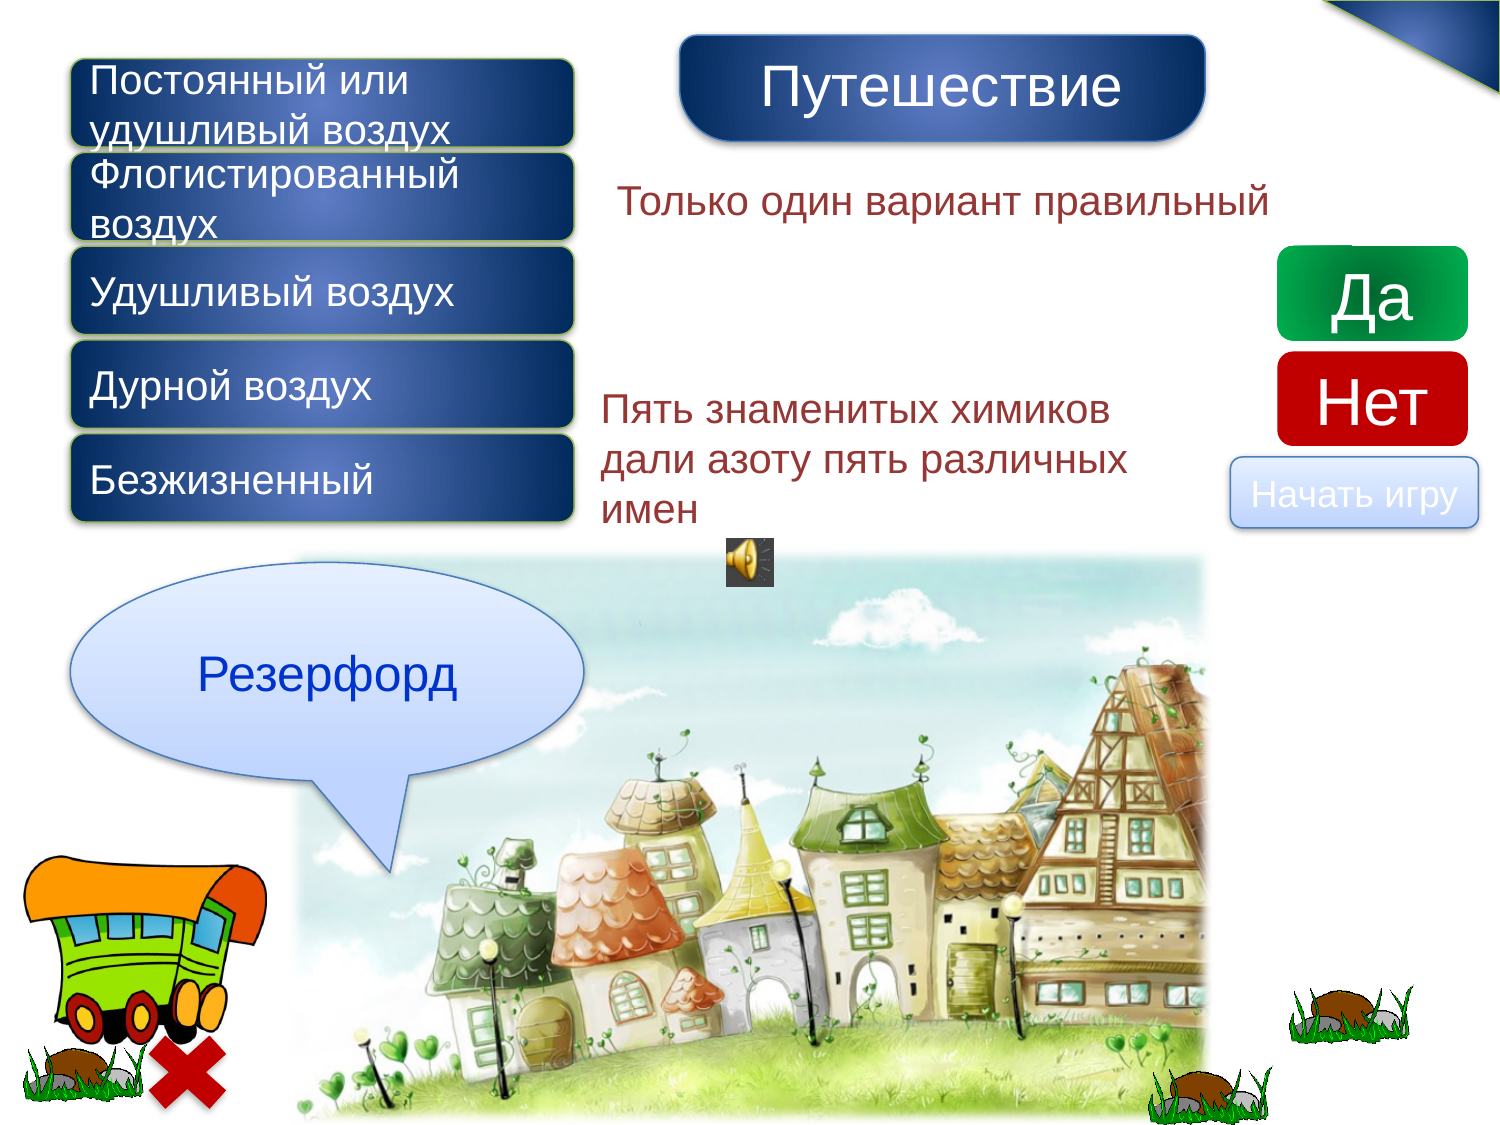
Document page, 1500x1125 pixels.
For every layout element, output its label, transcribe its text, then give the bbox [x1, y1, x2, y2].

picture [23, 855, 268, 1103]
text_box Резерфорд [69, 563, 281, 780]
text_box [1322, 0, 1500, 95]
text_box Нет [1275, 349, 1470, 449]
text_box Начать игру [1229, 456, 1480, 529]
text_box Безжизненный [69, 432, 576, 523]
text_box Да [1275, 243, 1470, 343]
text_box Дурной воздух [69, 339, 576, 430]
text_box [153, 1053, 227, 1110]
text_box Путешествие [678, 34, 1206, 127]
text_box Удушливый воздух [69, 245, 576, 336]
picture [1288, 984, 1414, 1044]
text_box Пять знаменитых химиков дали азоту пять различных имен [584, 361, 1232, 553]
text_box Флогистированный воздух [69, 151, 576, 242]
text_box Постоянный или удушливый воздух [69, 57, 576, 148]
text_box Только один вариант правильный [595, 127, 1291, 272]
picture [286, 537, 1273, 1125]
